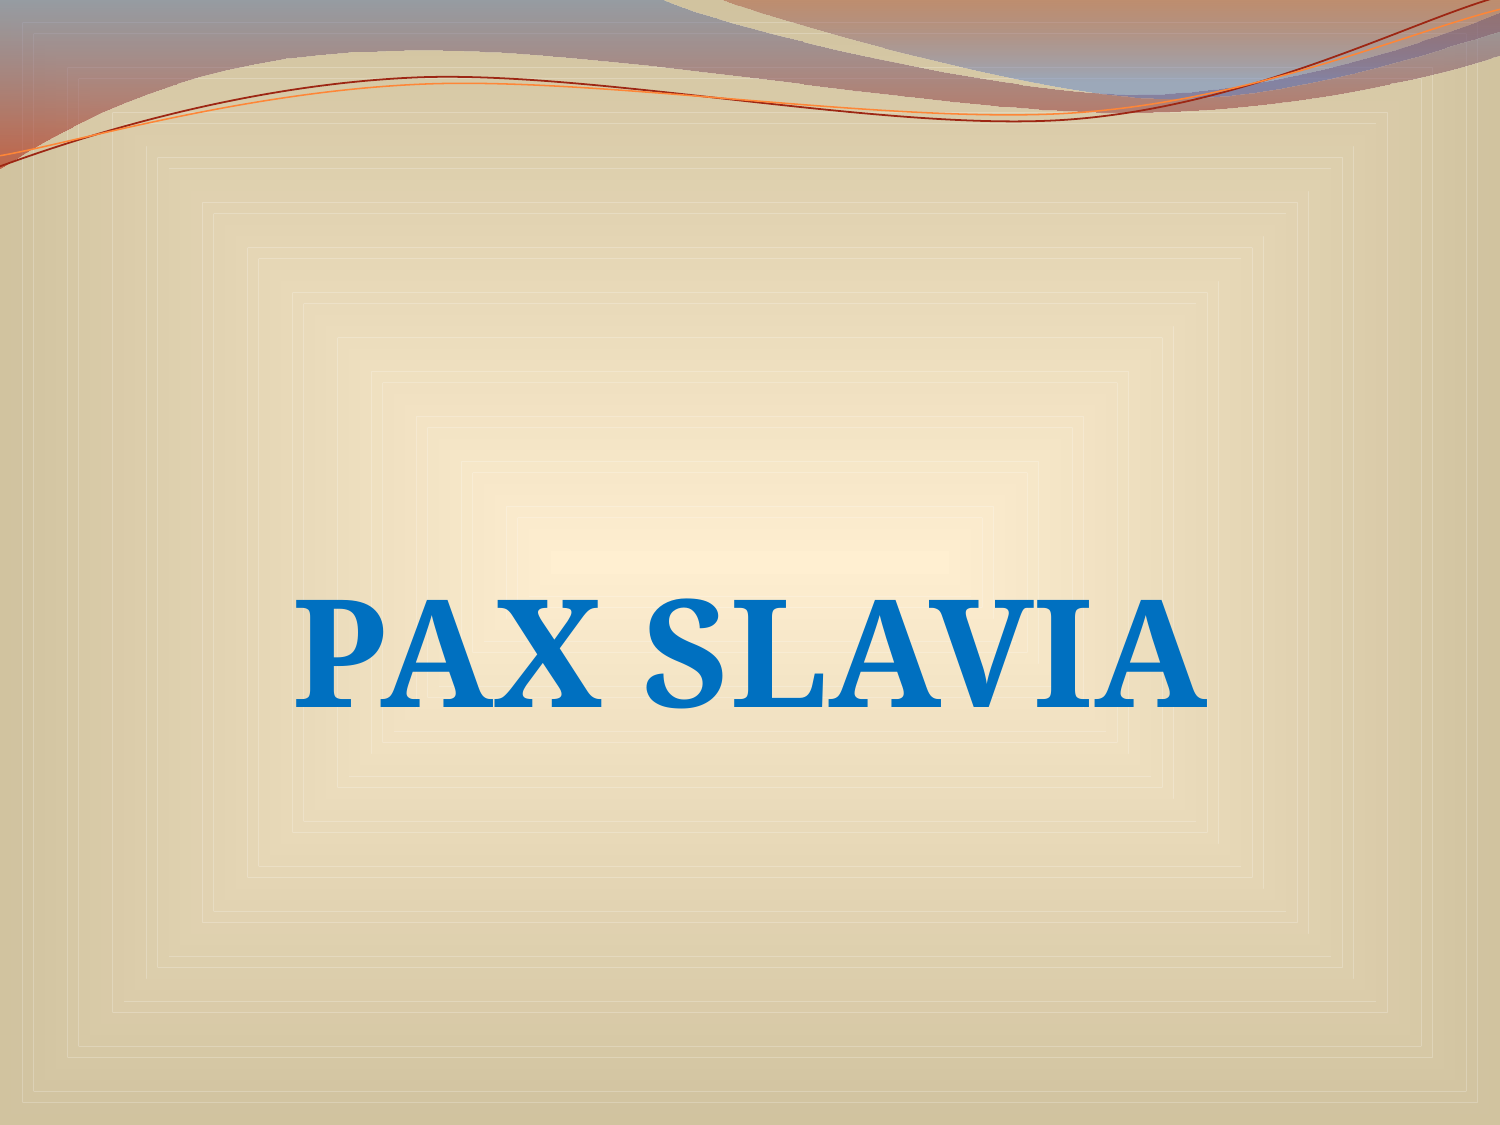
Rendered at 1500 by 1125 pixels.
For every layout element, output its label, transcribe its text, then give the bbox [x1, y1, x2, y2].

text_box Pax Slavia [277, 550, 1223, 746]
